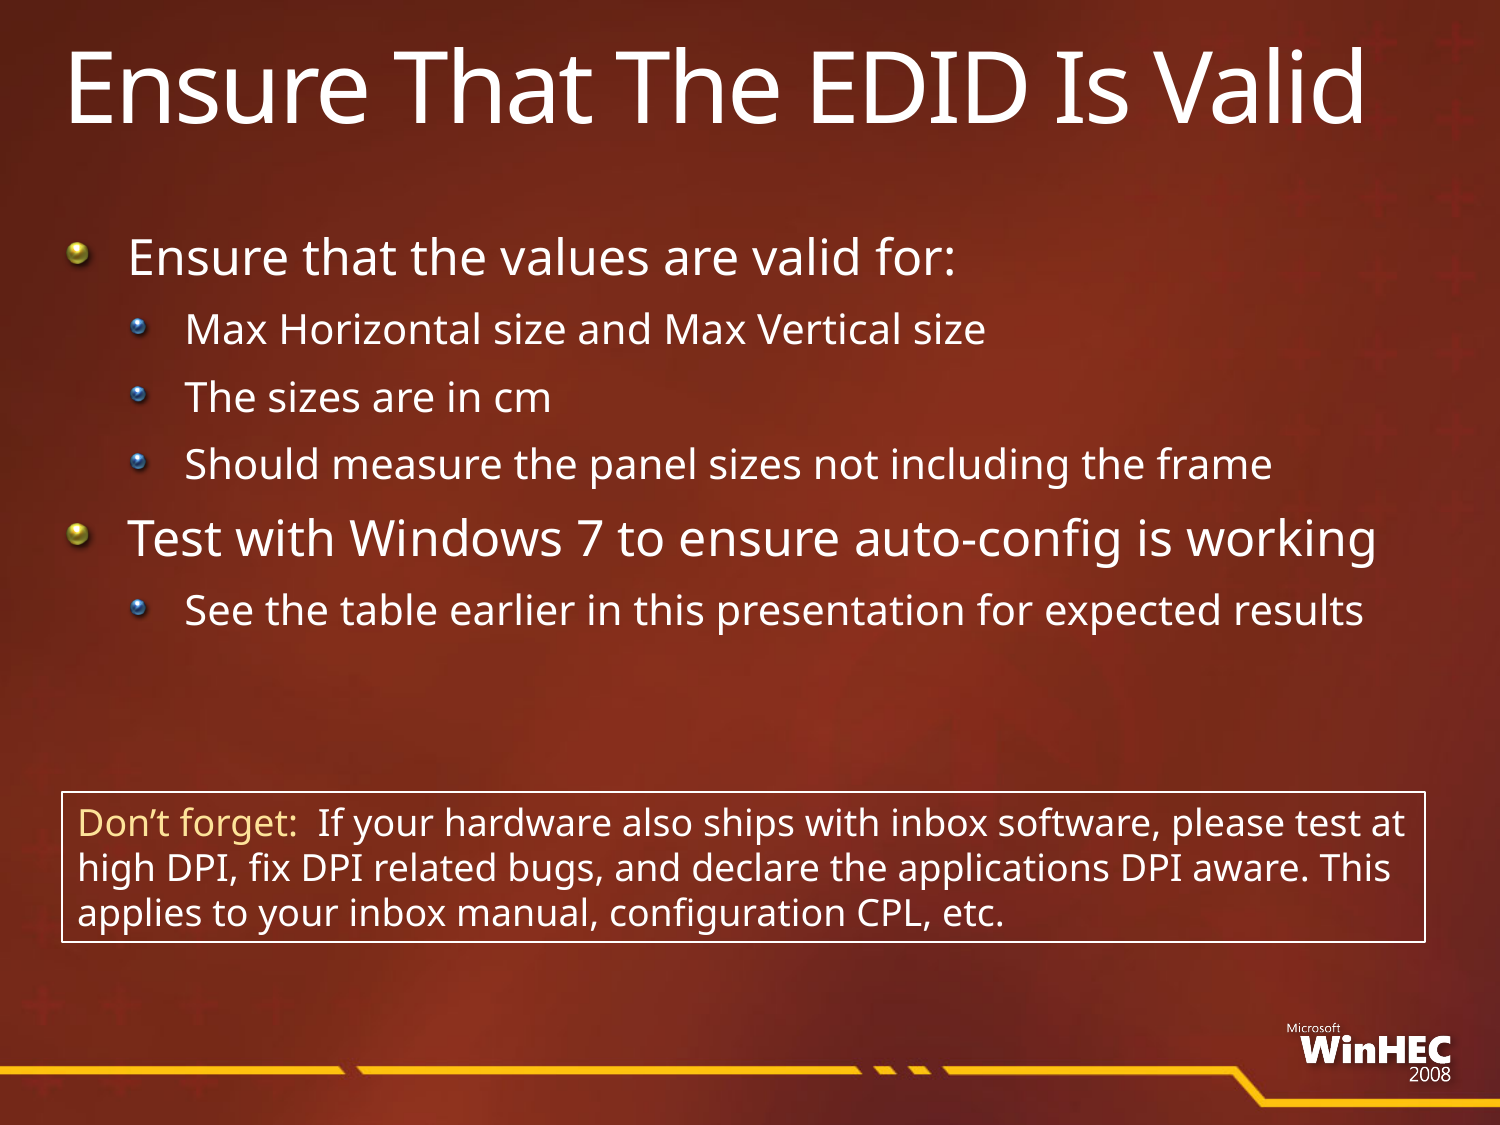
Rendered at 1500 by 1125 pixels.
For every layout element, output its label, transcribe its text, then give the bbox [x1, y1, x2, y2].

title Ensure That The EDID Is Valid [62, 37, 1438, 147]
text_box Don’t forget: If your hardware also ships with inbox software, please test at high DPI, fix DPI related bugs, and declare the applications DPI aware. This applies to your inbox manual, configuration CPL, etc. [62, 791, 1425, 942]
picture [0, 0, 1500, 1125]
list Ensure that the values are valid for: Max Horizontal size and Max Vertical size The sizes are in cm Should measure the panel sizes not including the frame Test with Windows 7 to ensure auto-config is working See the table earlier in this presentation for expected results [62, 231, 1438, 641]
